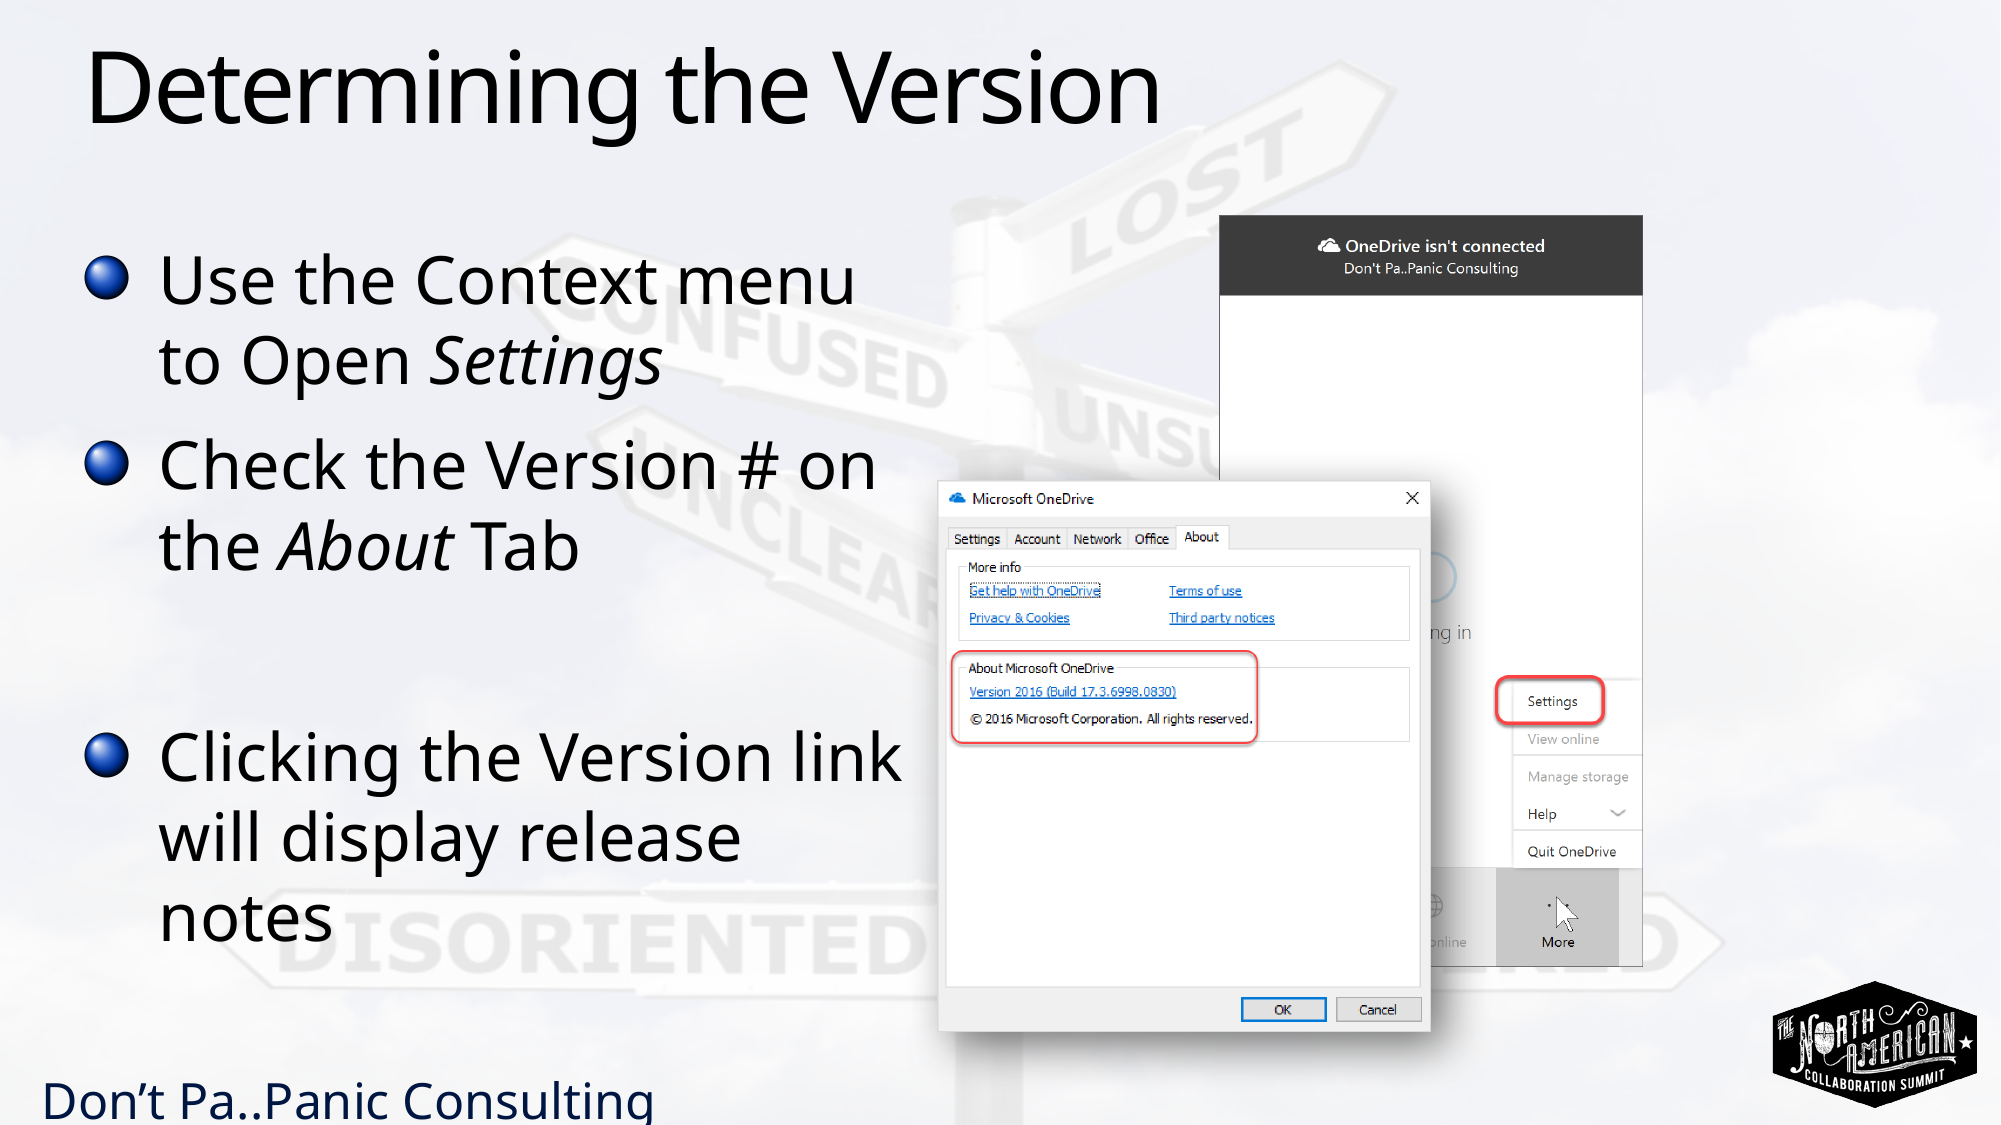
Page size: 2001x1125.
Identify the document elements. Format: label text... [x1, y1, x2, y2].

picture [1770, 976, 1978, 1112]
list Use the Context menu to Open Settings Check the Version # on the About Tab Clicking the Version link will display release notes [83, 237, 912, 1063]
picture [937, 215, 1643, 1032]
title Determining the Version [83, 37, 1917, 147]
